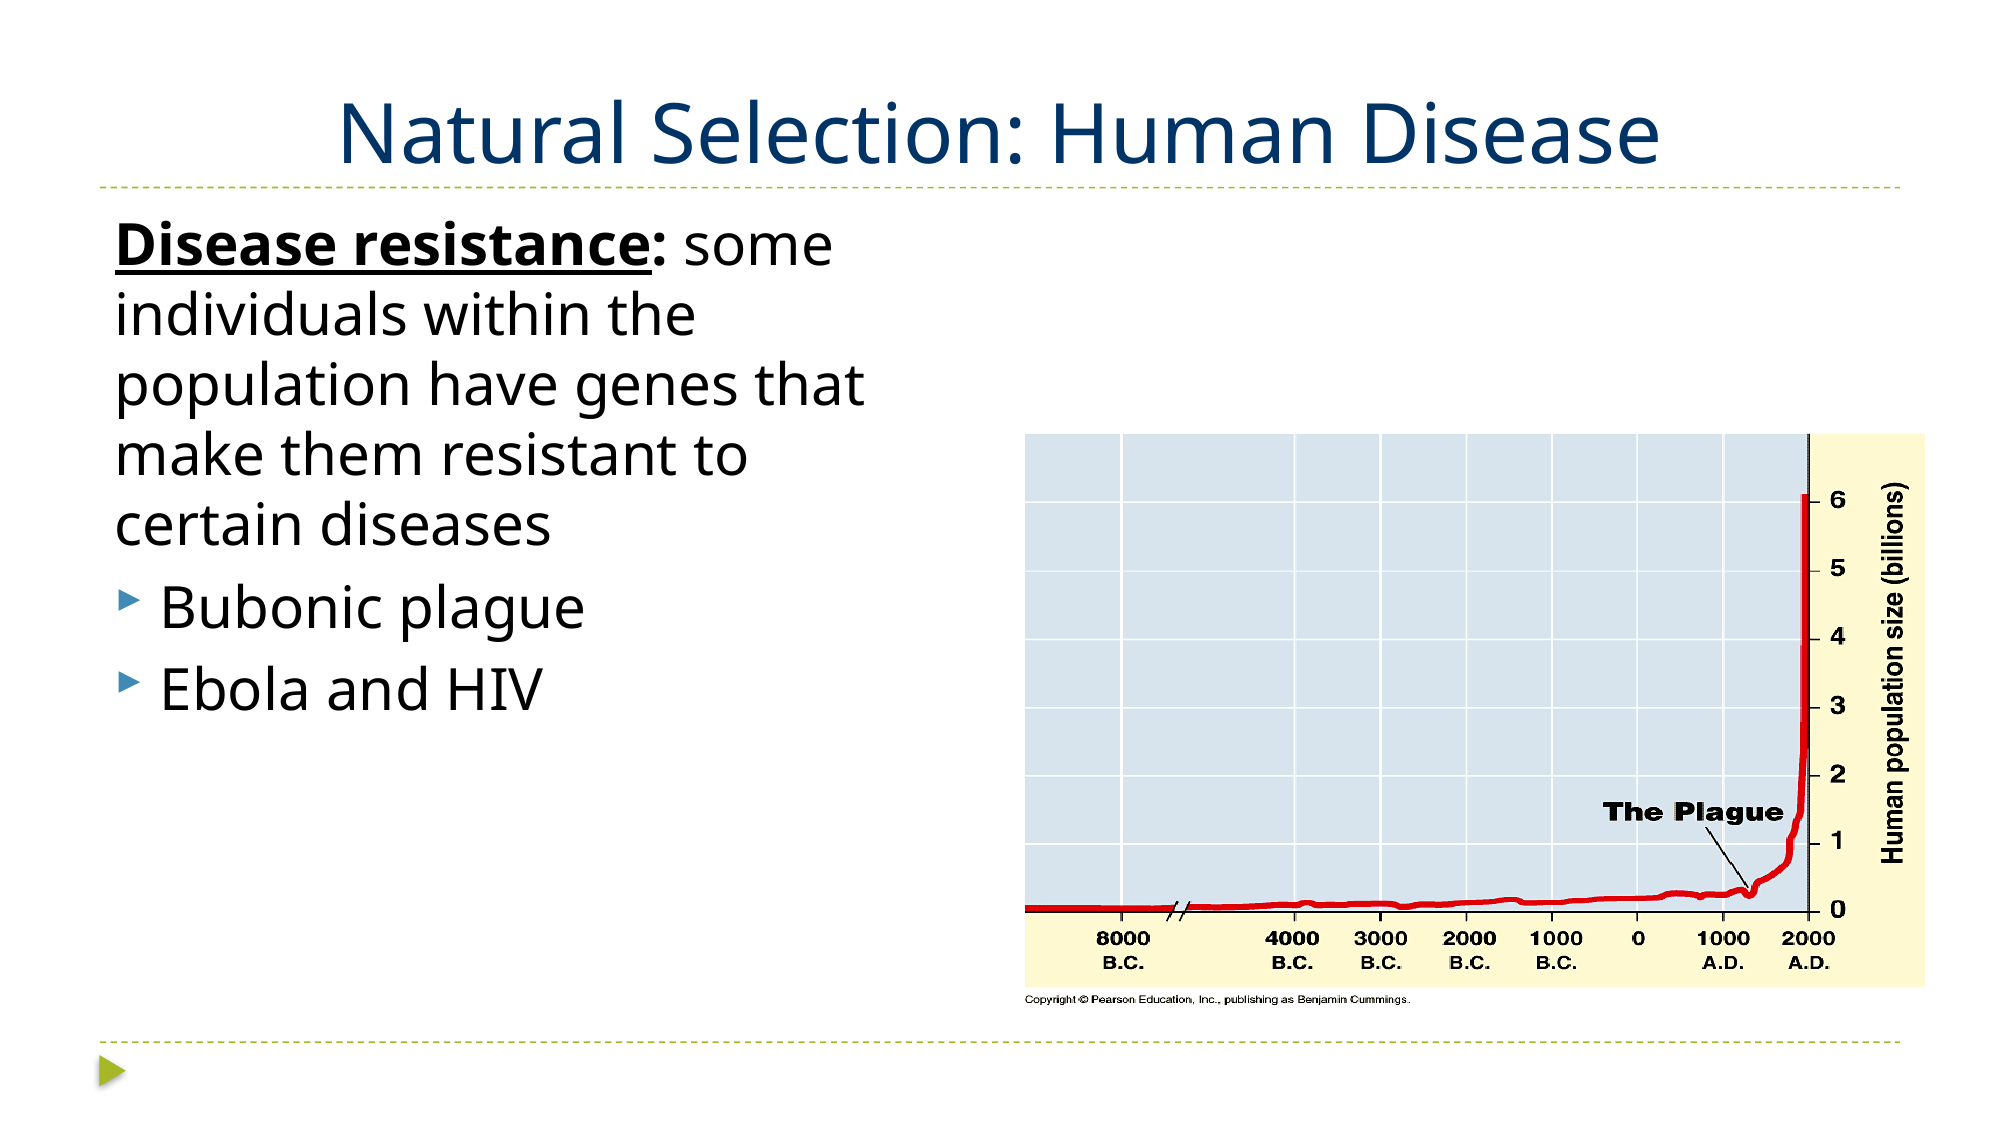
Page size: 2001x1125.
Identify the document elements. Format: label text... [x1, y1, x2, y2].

picture [1016, 426, 1935, 1011]
list Disease resistance: some individuals within the population have genes that make them resistant to certain diseases Bubonic plague Ebola and HIV [99, 200, 963, 1010]
title Natural Selection: Human Disease [99, 24, 1900, 188]
